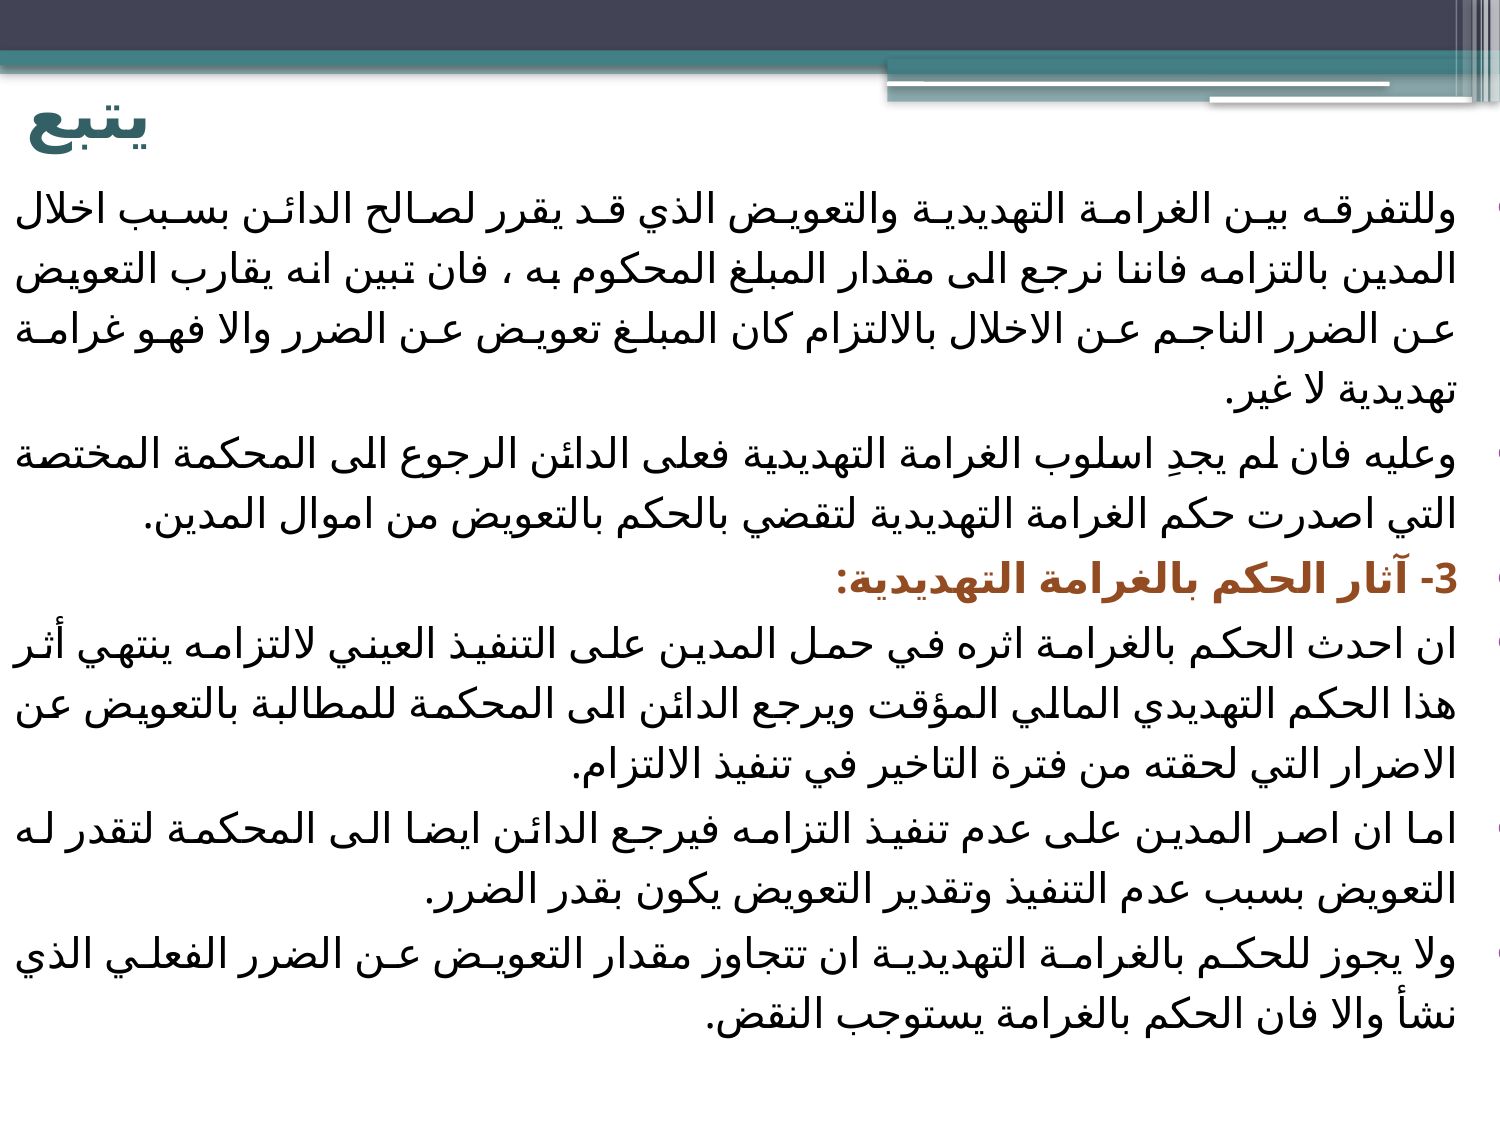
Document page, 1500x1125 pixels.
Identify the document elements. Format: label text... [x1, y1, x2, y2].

title يتبع [11, 24, 1362, 164]
list وللتفرقه بين الغرامة التهديدية والتعويض الذي قد يقرر لصالح الدائن بسبب اخلال المدين بالتزامه فاننا نرجع الى مقدار المبلغ المحكوم به ، فان تبين انه يقارب التعويض عن الضرر الناجم عن الاخلال بالالتزام كان المبلغ تعويض عن الضرر والا فهو غرامة تهديدية لا غير. وعليه فان لم يجدِ اسلوب الغرامة التهديدية فعلى الدائن الرجوع الى المحكمة المختصة التي اصدرت حكم الغرامة التهديدية لتقضي بالحكم بالتعويض من اموال المدين. 3- آثار الحكم بالغرامة التهديدية: ان احدث الحكم بالغرامة اثره في حمل المدين على التنفيذ العيني لالتزامه ينتهي أثر هذا الحكم التهديدي المالي المؤقت ويرجع الدائن الى المحكمة للمطالبة بالتعويض عن الاضرار التي لحقته من فترة التاخير في تنفيذ الالتزام. اما ان اصر المدين على عدم تنفيذ التزامه فيرجع الدائن ايضا الى المحكمة لتقدر له التعويض بسبب عدم التنفيذ وتقدير التعويض يكون بقدر الضرر. ولا يجوز للحكم بالغرامة التهديدية ان تتجاوز مقدار التعويض عن الضرر الفعلي الذي نشأ والا فان الحكم بالغرامة يستوجب النقض. [0, 164, 1500, 1125]
